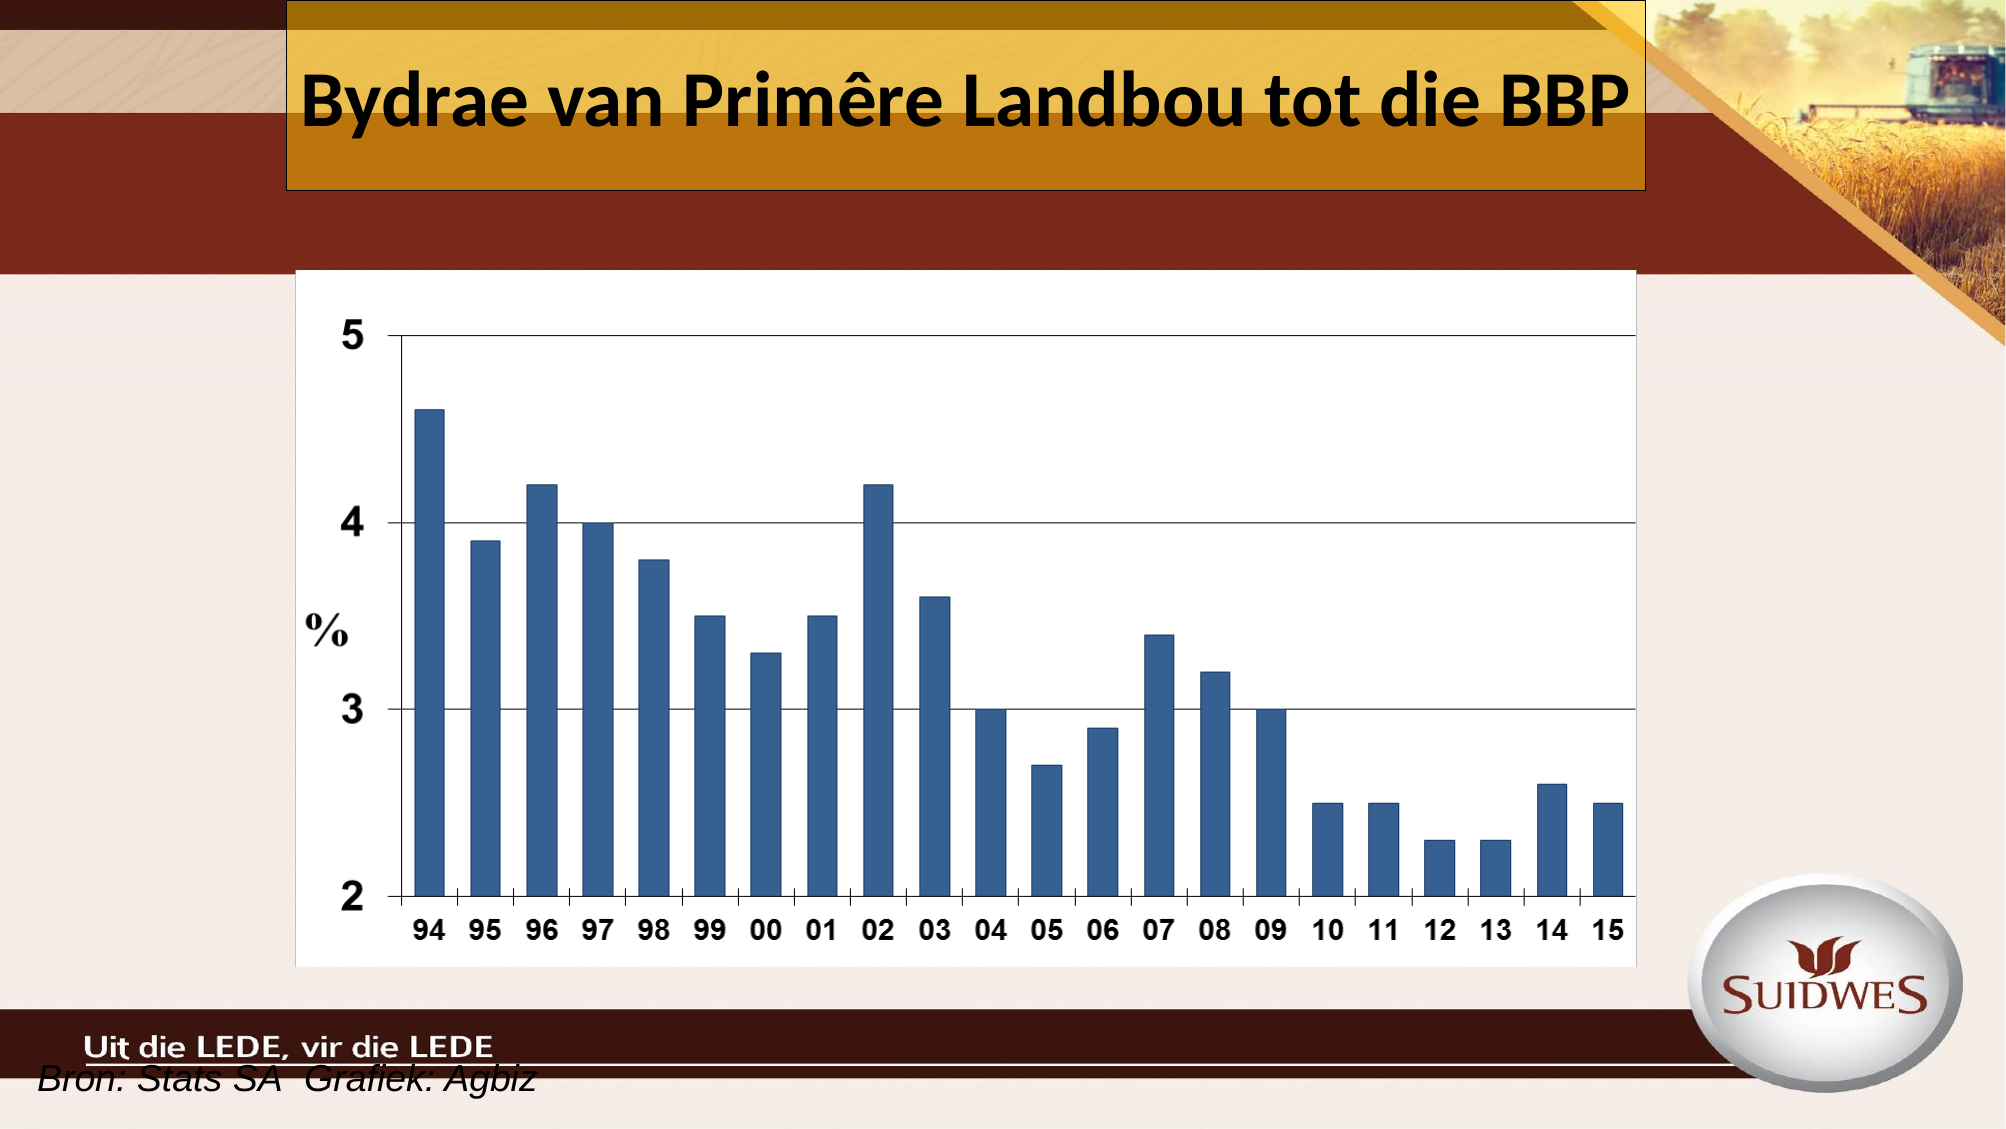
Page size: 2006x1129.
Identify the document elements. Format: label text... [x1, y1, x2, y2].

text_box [286, 261, 1646, 976]
picture [0, 0, 2006, 1129]
text_box Bydrae van Primêre Landbou tot die BBP [286, 0, 1646, 191]
text_box Bron: Stats SA Grafiek: Agbiz [22, 1046, 773, 1107]
